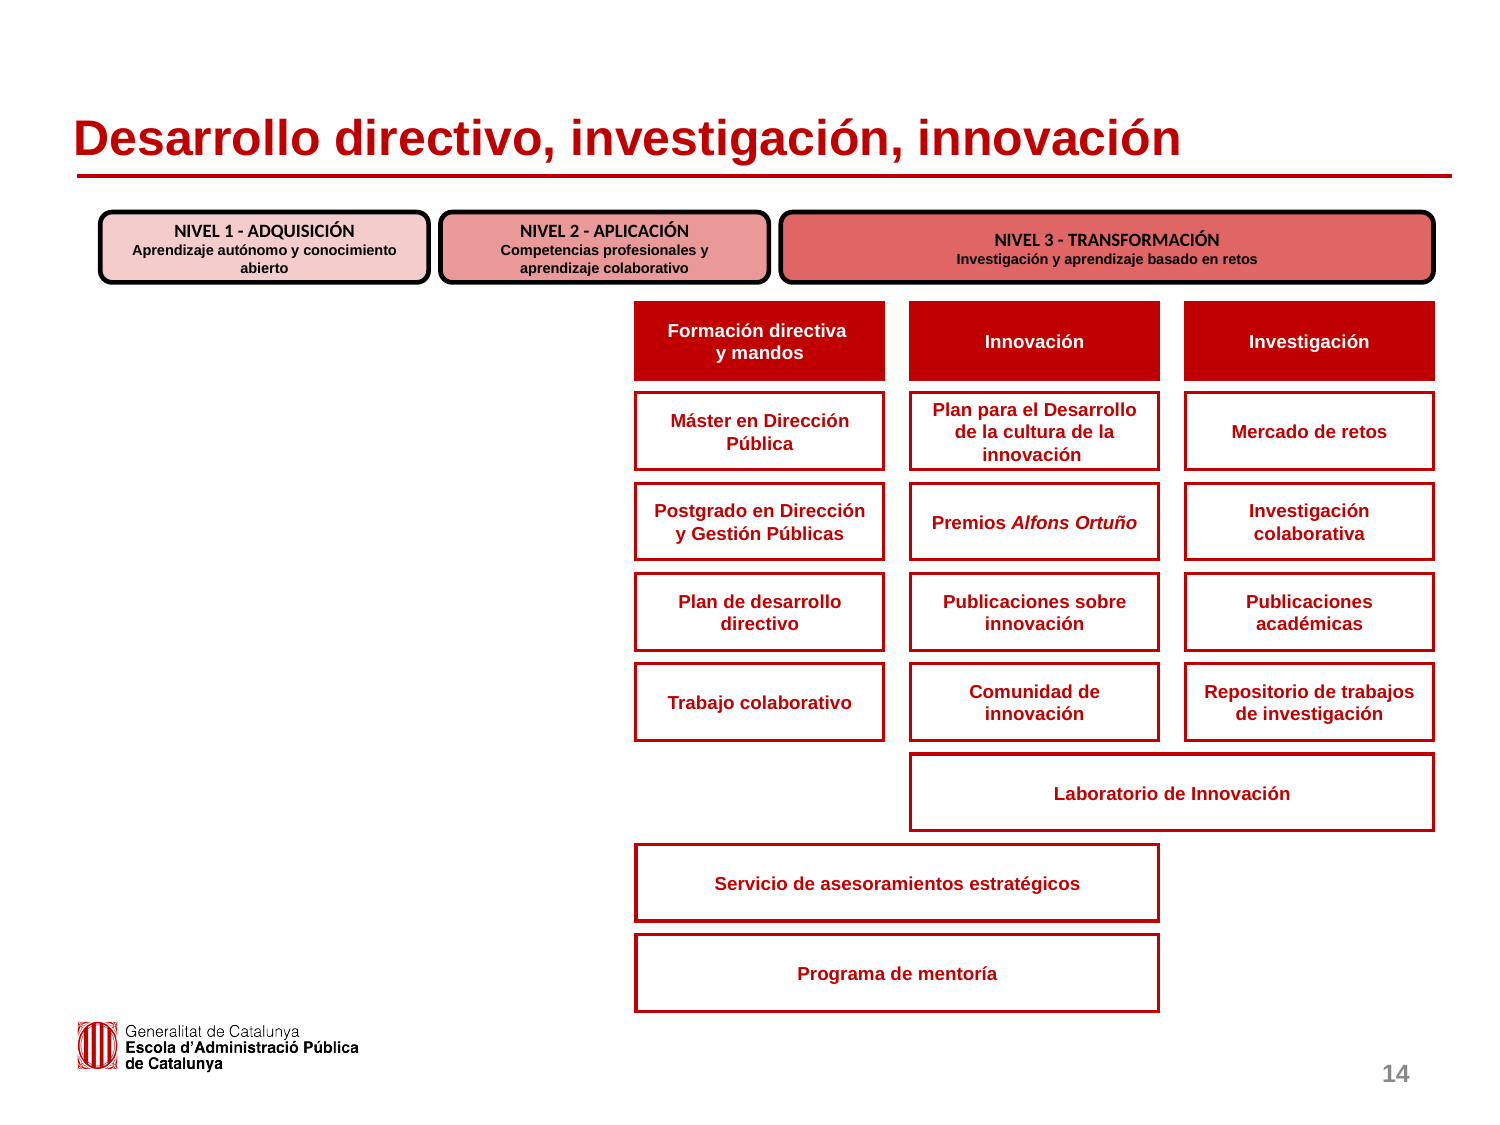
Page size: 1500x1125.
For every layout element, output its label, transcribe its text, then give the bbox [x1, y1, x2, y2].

text_box Investigación colaborativa [1185, 483, 1434, 560]
text_box Publicaciones académicas [1185, 573, 1434, 651]
text_box Servicio de asesoramientos estratégicos [635, 844, 1159, 921]
text_box Comunidad de innovación [910, 663, 1159, 741]
text_box Formación directiva y mandos [635, 302, 884, 380]
text_box Repositorio de trabajos de investigación [1185, 663, 1434, 741]
text_box Plan de desarrollo directivo [635, 573, 884, 651]
slide_number 14 [1074, 1042, 1425, 1103]
text_box Laboratorio de Innovación [910, 753, 1434, 831]
text_box Premios Alfons Ortuño [910, 483, 1159, 560]
text_box Programa de mentoría [635, 934, 1159, 1012]
text_box Trabajo colaborativo [635, 663, 884, 741]
text_box NIVEL 3 - TRANSFORMACIÓN Investigación y aprendizaje basado en retos [780, 212, 1434, 283]
title Desarrollo directivo, investigación, innovación [58, 94, 1465, 178]
text_box Publicaciones sobre innovación [910, 573, 1159, 651]
picture [74, 1021, 360, 1073]
text_box Postgrado en Dirección y Gestión Públicas [635, 483, 884, 560]
text_box NIVEL 2 - APLICACIÓN Competencias profesionales y aprendizaje colaborativo [440, 212, 769, 283]
text_box Plan para el Desarrollo de la cultura de la innovación [910, 392, 1159, 470]
text_box Innovación [910, 302, 1159, 380]
text_box NIVEL 1 - ADQUISICIÓN Aprendizaje autónomo y conocimiento abierto [100, 212, 429, 283]
text_box Mercado de retos [1185, 392, 1434, 470]
text_box Investigación [1185, 302, 1434, 380]
text_box Máster en Dirección Pública [635, 392, 884, 470]
